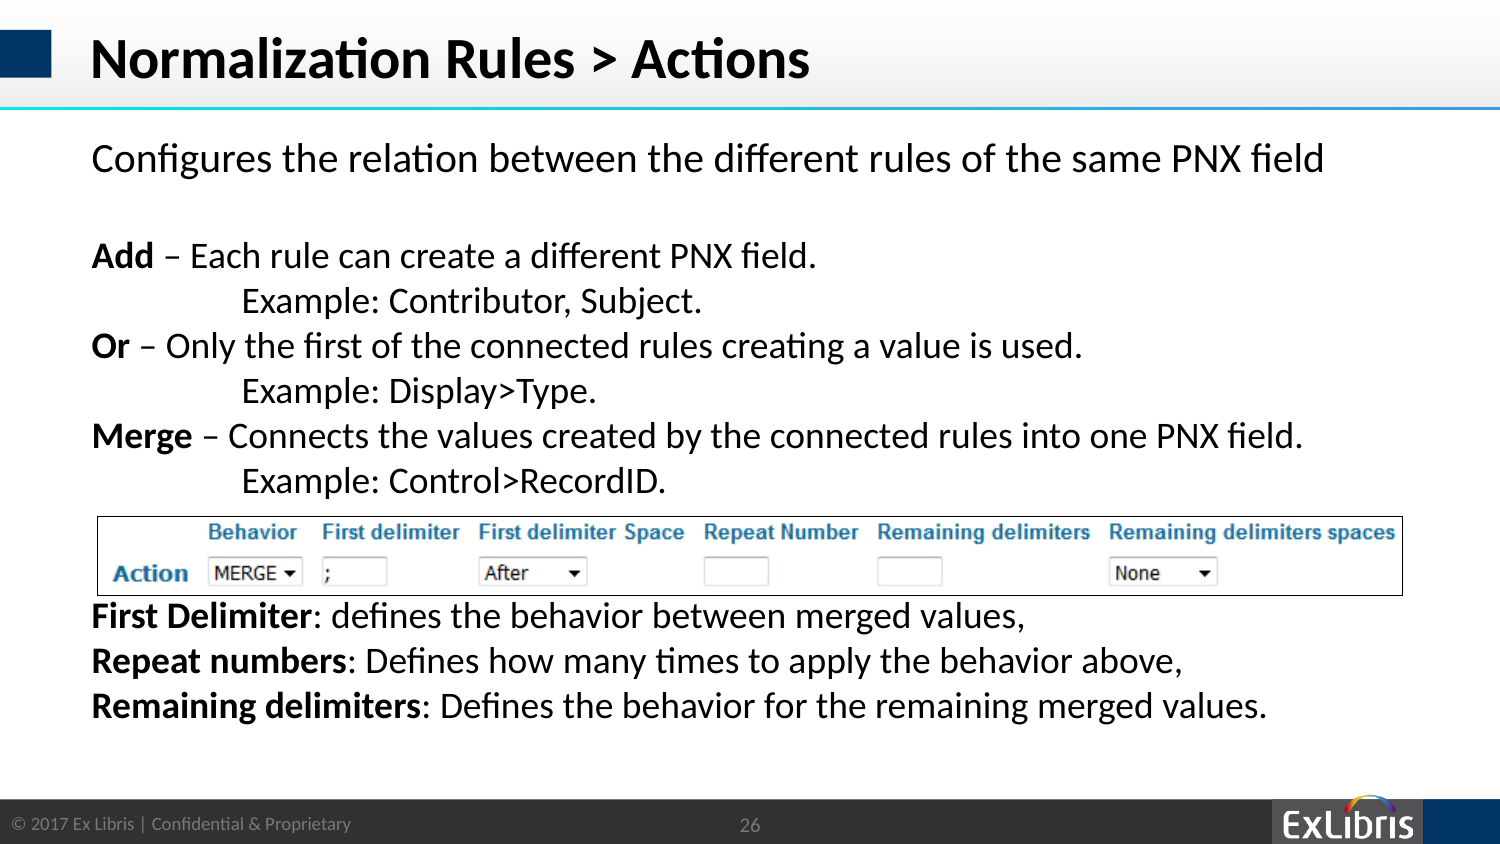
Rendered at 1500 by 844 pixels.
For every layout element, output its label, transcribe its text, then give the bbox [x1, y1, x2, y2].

slide_number 26 [705, 793, 795, 844]
list Configures the relation between the different rules of the same PNX field Add – Each rule can create a different PNX field. Example: Contributor, Subject. Or – Only the first of the connected rules creating a value is used. Example: Display>Type. Merge – Connects the values created by the connected rules into one PNX field. Example: Control>RecordID. First Delimiter: defines the behavior between merged values, Repeat numbers: Defines how many times to apply the behavior above, Remaining delimiters: Defines the behavior for the remaining merged values. [76, 123, 1427, 777]
title Normalization Rules > Actions [75, 8, 1436, 103]
picture [97, 516, 1403, 597]
picture [1282, 794, 1414, 840]
